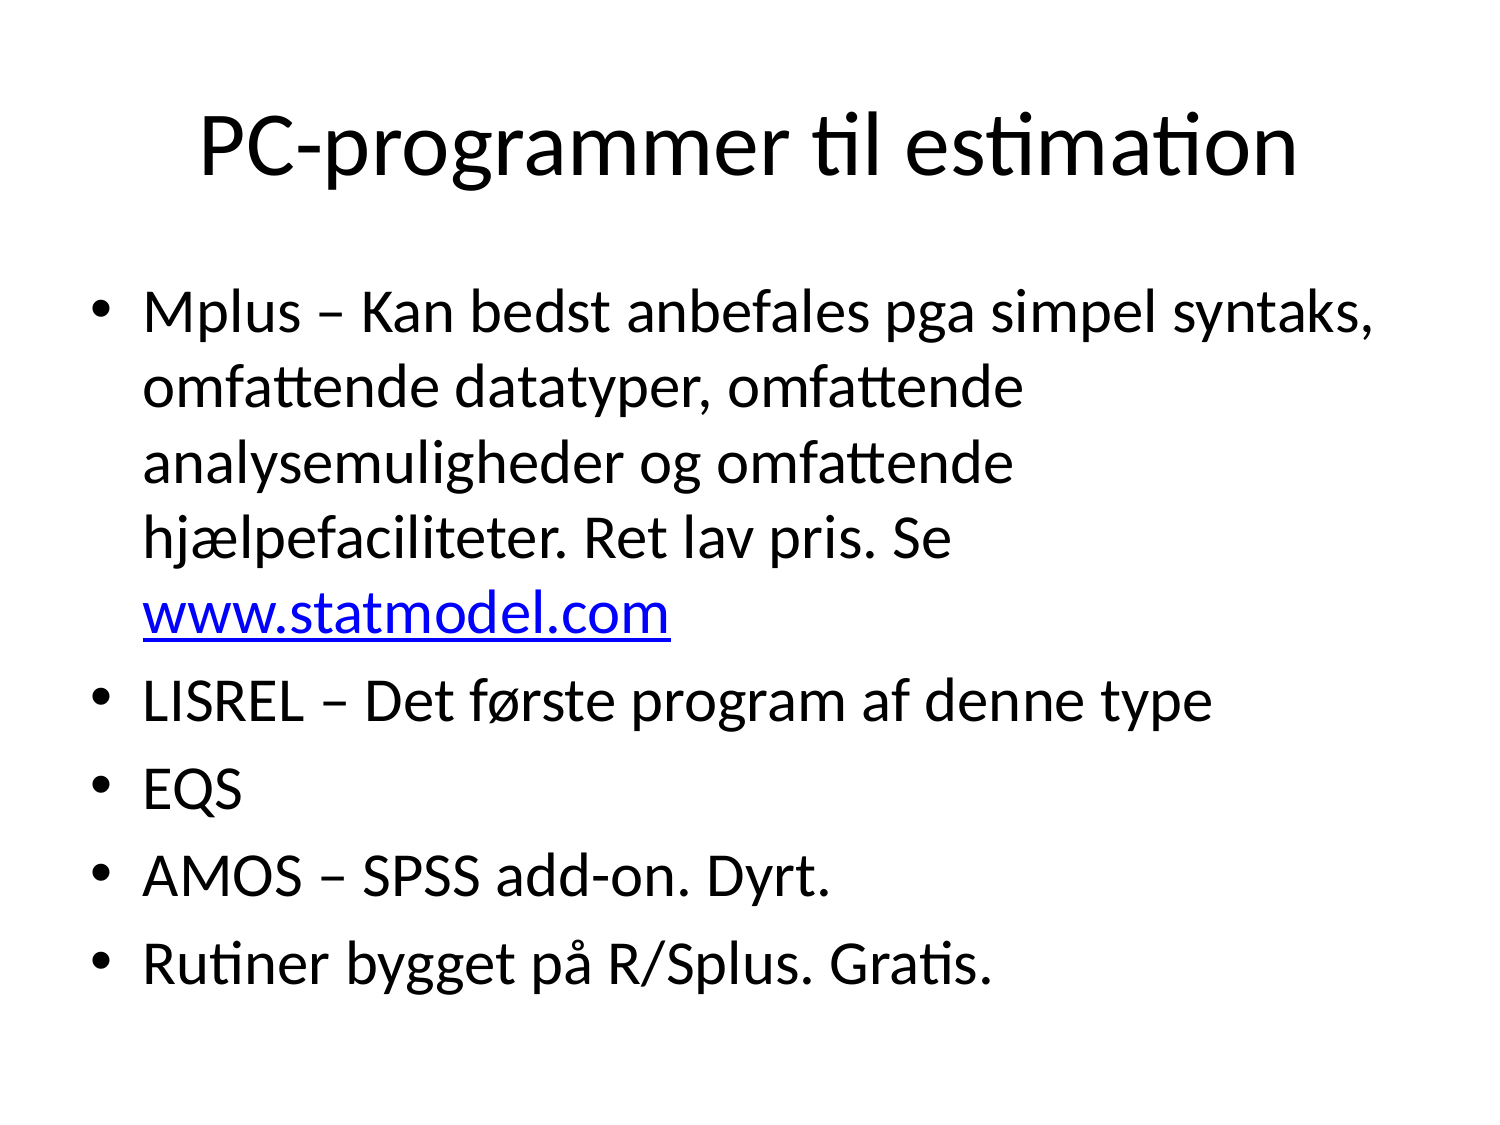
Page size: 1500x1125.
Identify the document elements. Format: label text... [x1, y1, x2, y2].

list Mplus – Kan bedst anbefales pga simpel syntaks, omfattende datatyper, omfattende analysemuligheder og omfattende hjælpefaciliteter. Ret lav pris. Se www.statmodel.com LISREL – Det første program af denne type EQS AMOS – SPSS add-on. Dyrt. Rutiner bygget på R/Splus. Gratis. [75, 262, 1425, 1005]
title PC-programmer til estimation [75, 45, 1425, 233]
